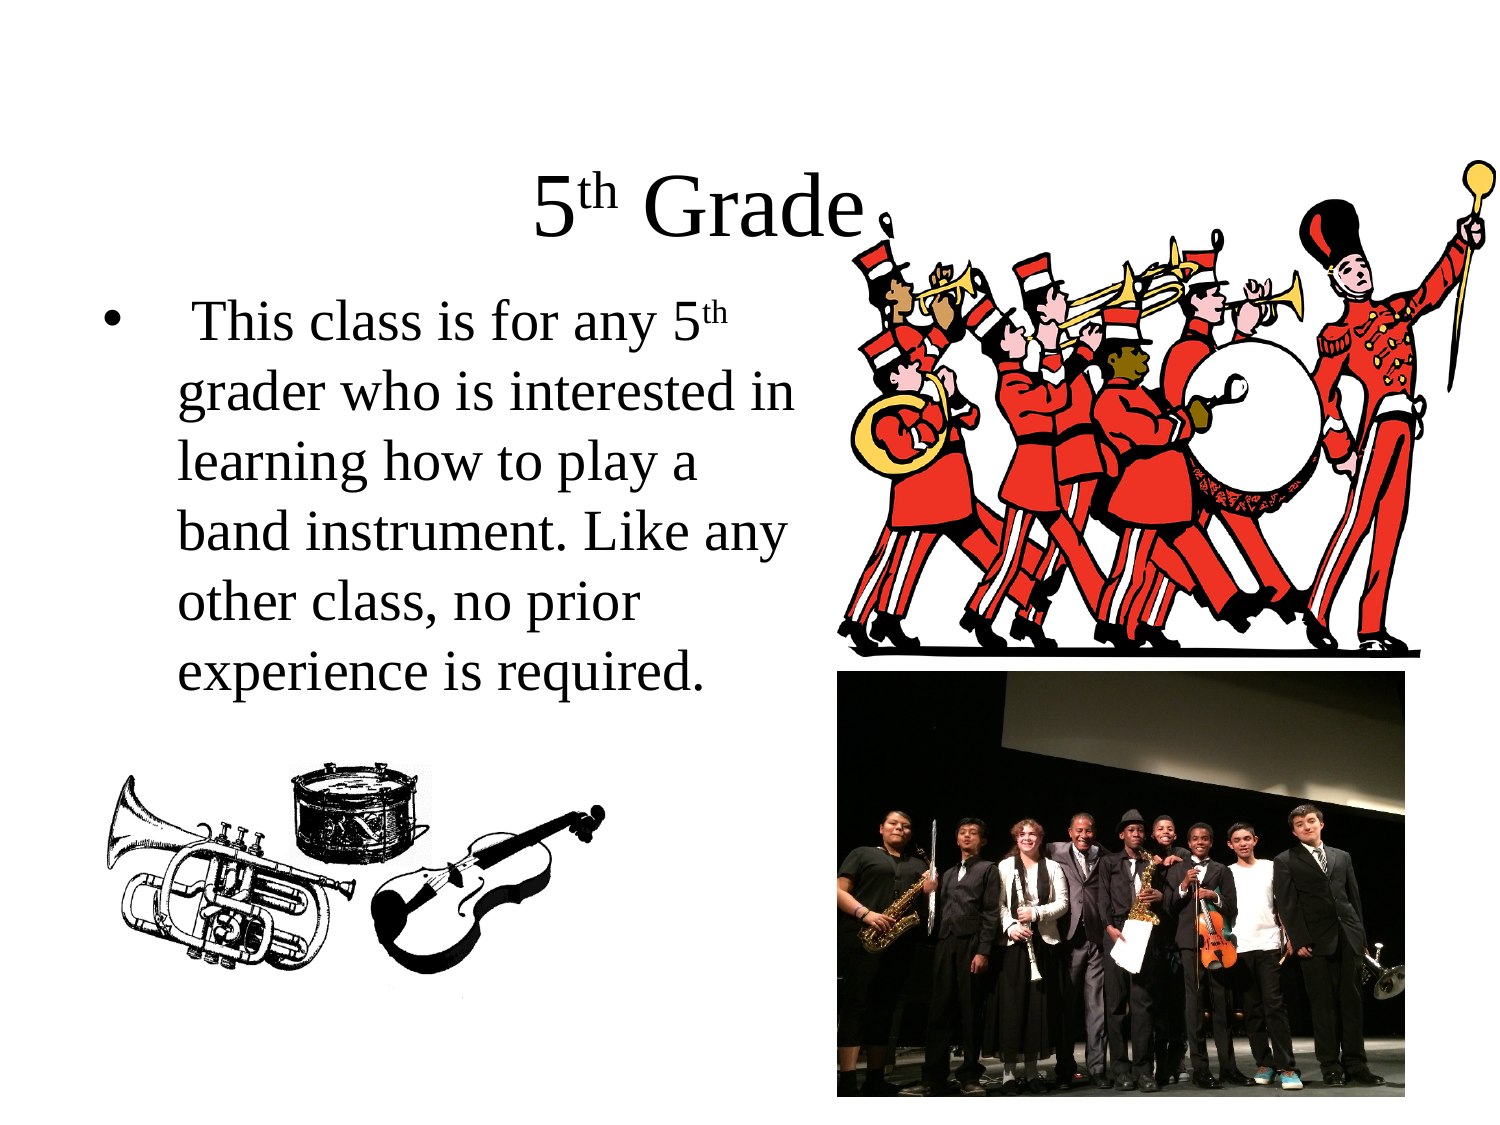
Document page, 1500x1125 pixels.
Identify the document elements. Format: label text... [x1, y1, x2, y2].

text_box This class is for any 5th grader who is interested in learning how to play a band instrument. Like any other class, no prior experience is required. [87, 274, 838, 710]
picture [83, 749, 610, 1001]
text_box 5th Grade [516, 137, 882, 274]
picture [837, 671, 1405, 1098]
picture [837, 159, 1496, 658]
